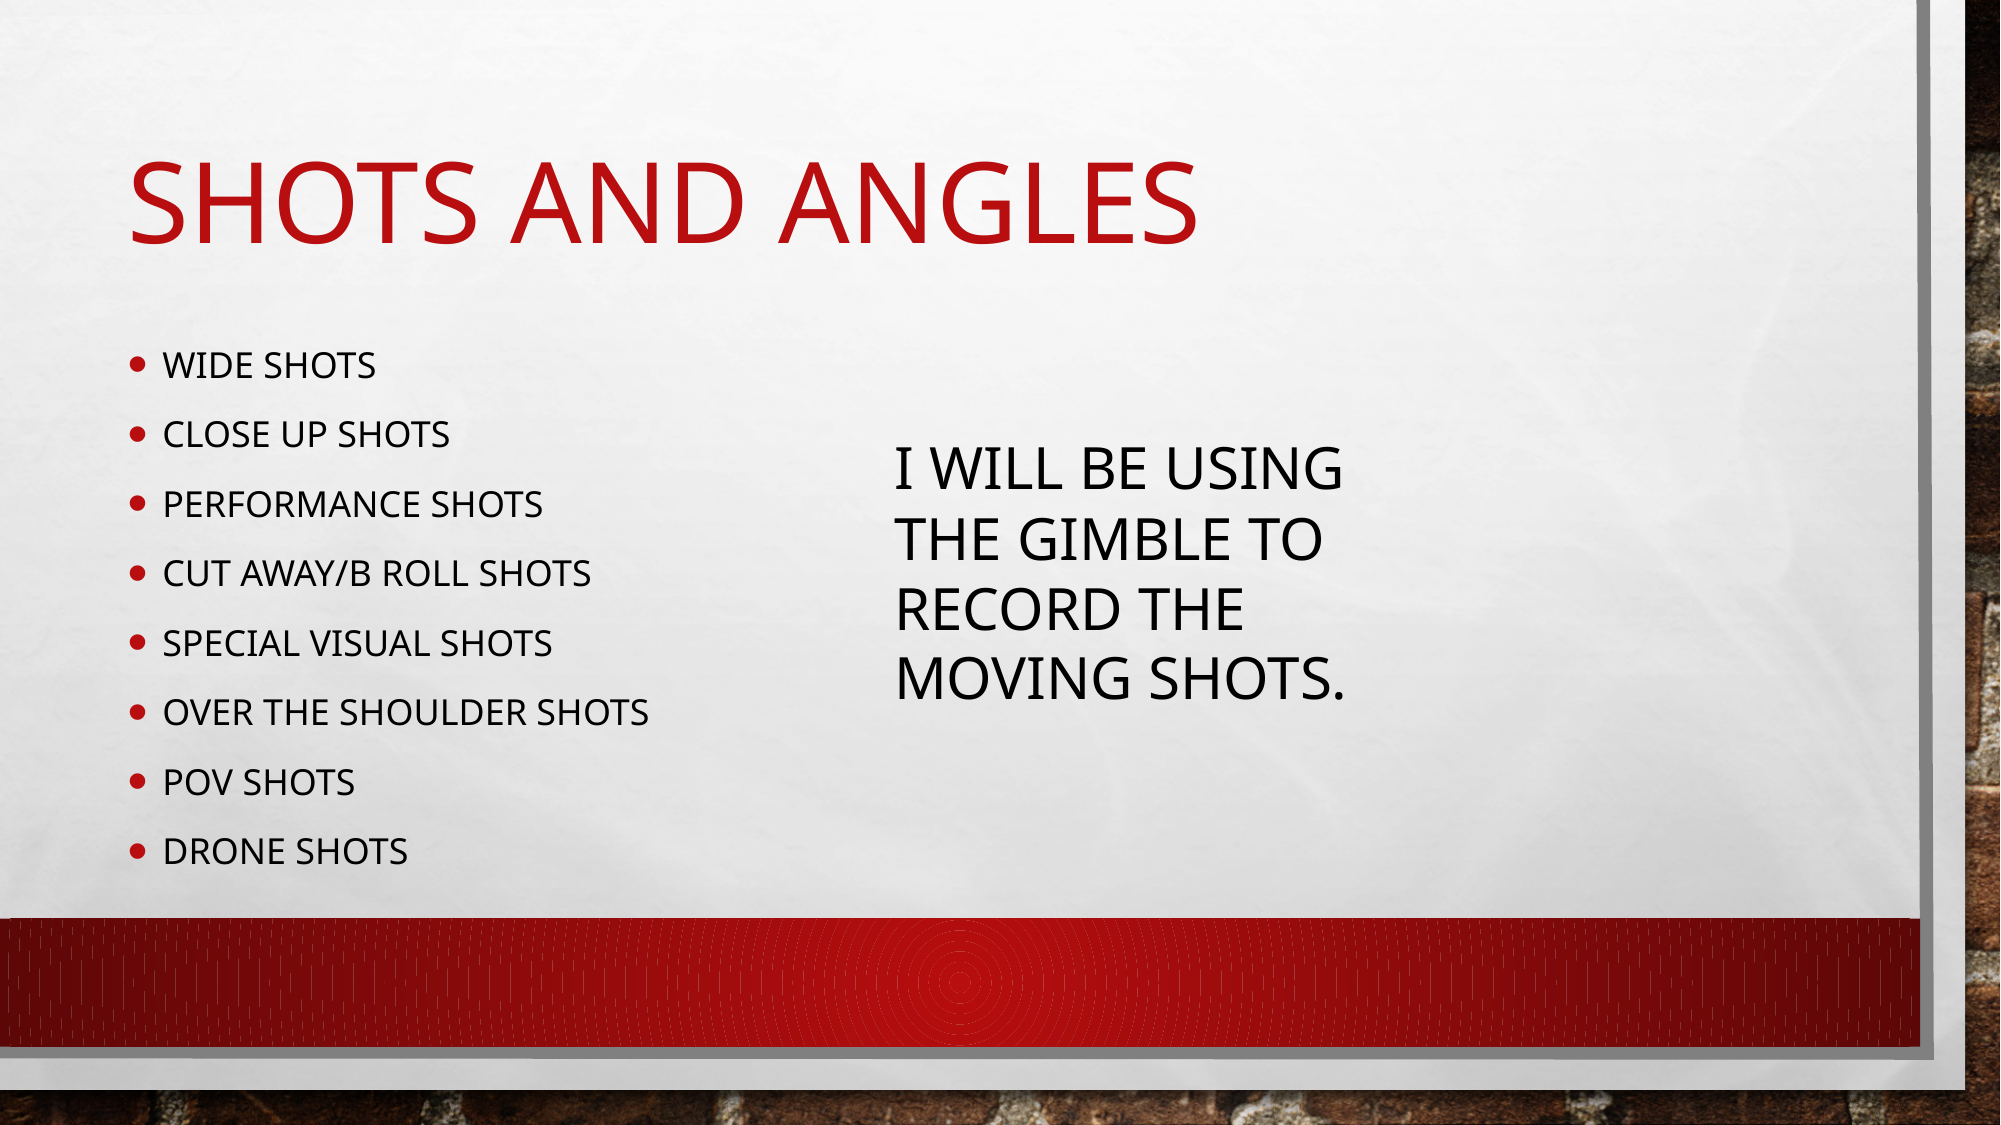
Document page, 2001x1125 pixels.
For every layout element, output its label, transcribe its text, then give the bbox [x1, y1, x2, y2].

picture [0, 0, 2000, 1125]
title Shots and angles [112, 112, 1818, 302]
text_box I WILL BE USING THE GIMBLE TO RECORD THE MOVING SHOTS. [879, 424, 1389, 719]
list WIDE SHOTS CLOSE UP SHOTS PERFORMANCE SHOTS CUT AWAY/B ROLL SHOTS SPECIAL VISUAL SHOTS OVER THE SHOULDER SHOTS Pov shots Drone shots [112, 324, 1056, 882]
